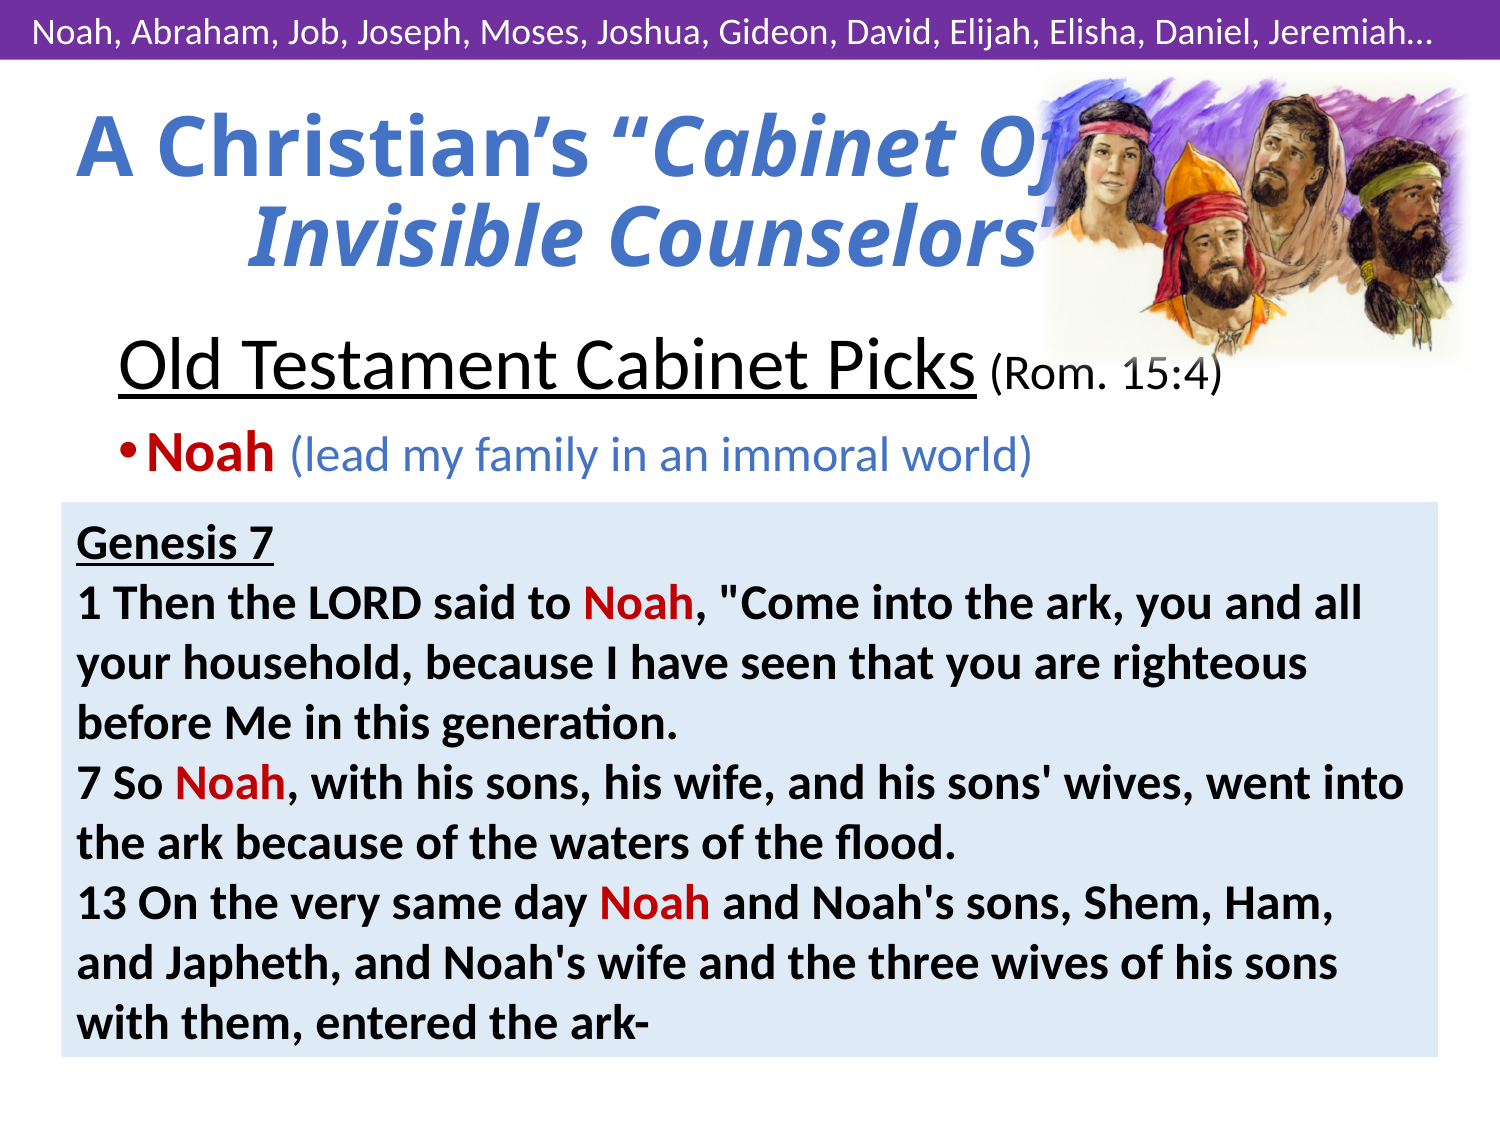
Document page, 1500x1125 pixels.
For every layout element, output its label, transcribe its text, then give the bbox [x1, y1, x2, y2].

title A Christian’s “Cabinet Of Invisible Counselors” [61, 85, 1032, 304]
picture [1032, 60, 1474, 377]
text_box Genesis 7 1 Then the LORD said to Noah, "Come into the ark, you and all your household, because I have seen that you are righteous before Me in this generation. 7 So Noah, with his sons, his wife, and his sons' wives, went into the ark because of the waters of the flood. 13 On the very same day Noah and Noah's sons, Shem, Ham, and Japheth, and Noah's wife and the three wives of his sons with them, entered the ark- [61, 502, 1439, 1057]
text_box Noah, Abraham, Job, Joseph, Moses, Joshua, Gideon, David, Elijah, Elisha, Daniel, Jeremiah… [0, 0, 1500, 60]
list Old Testament Cabinet Picks (Rom. 15:4) Noah (lead my family in an immoral world) [103, 317, 1397, 502]
